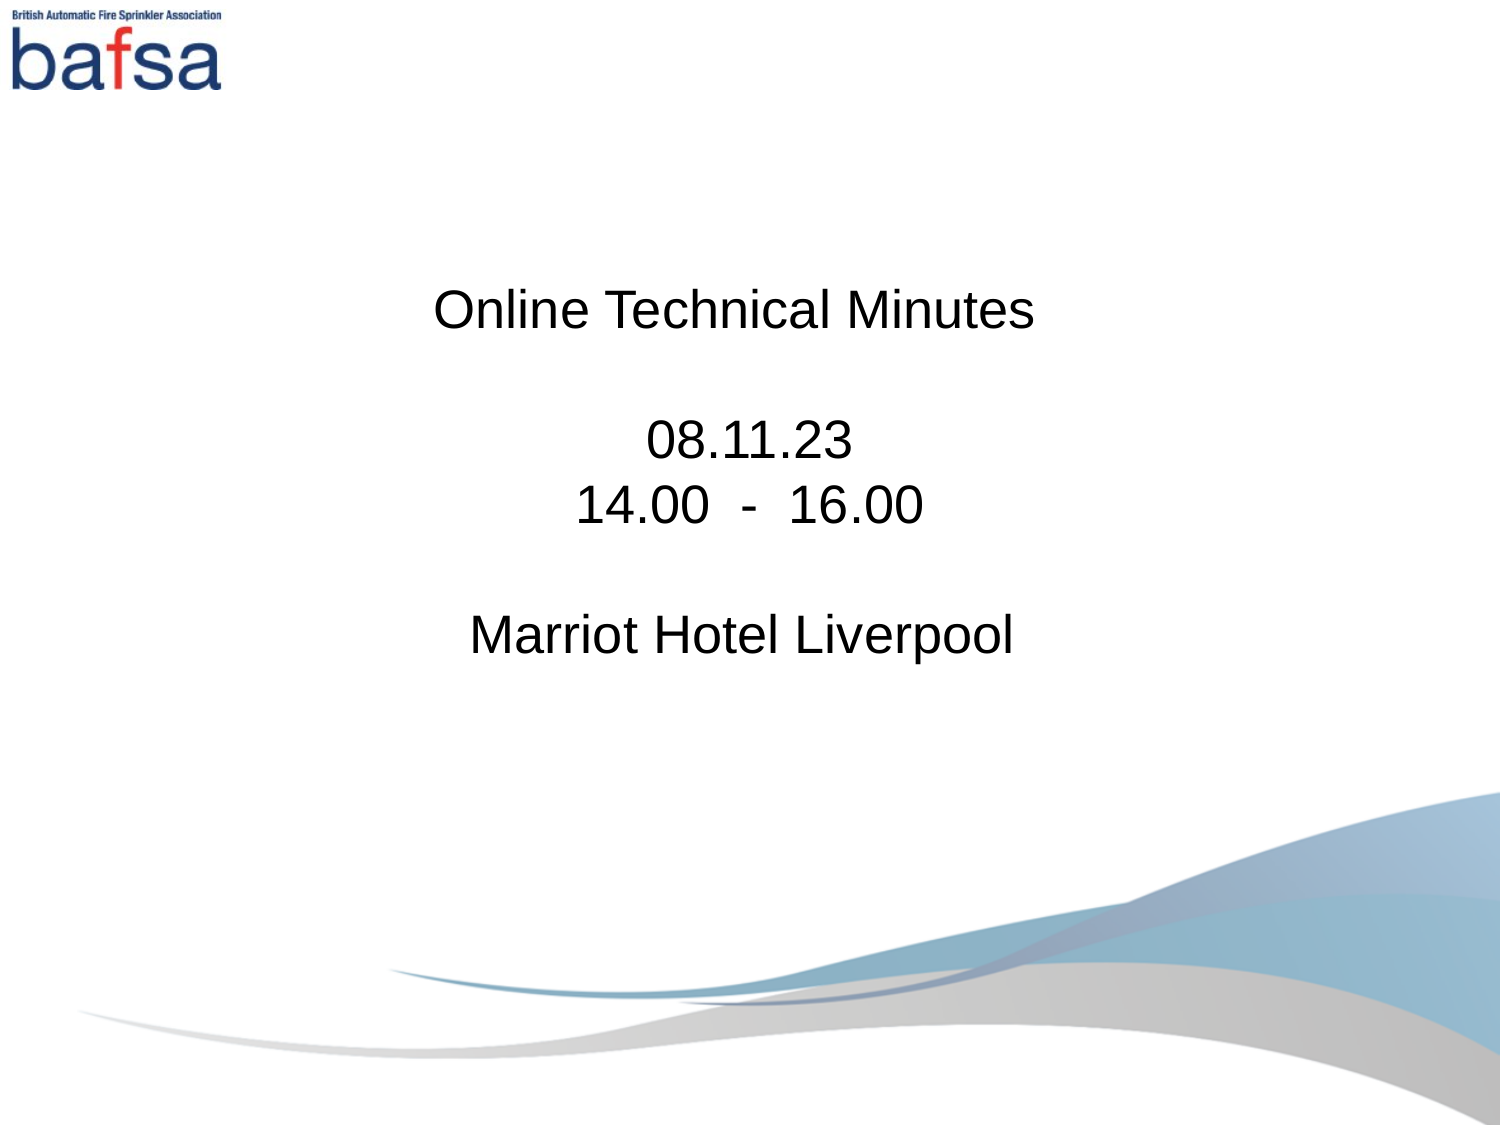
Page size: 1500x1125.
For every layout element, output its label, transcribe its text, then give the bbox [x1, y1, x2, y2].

picture [0, 0, 234, 102]
text_box Online Technical Minutes 08.11.23 14.00 - 16.00 Marriot Hotel Liverpool [117, 267, 1383, 672]
